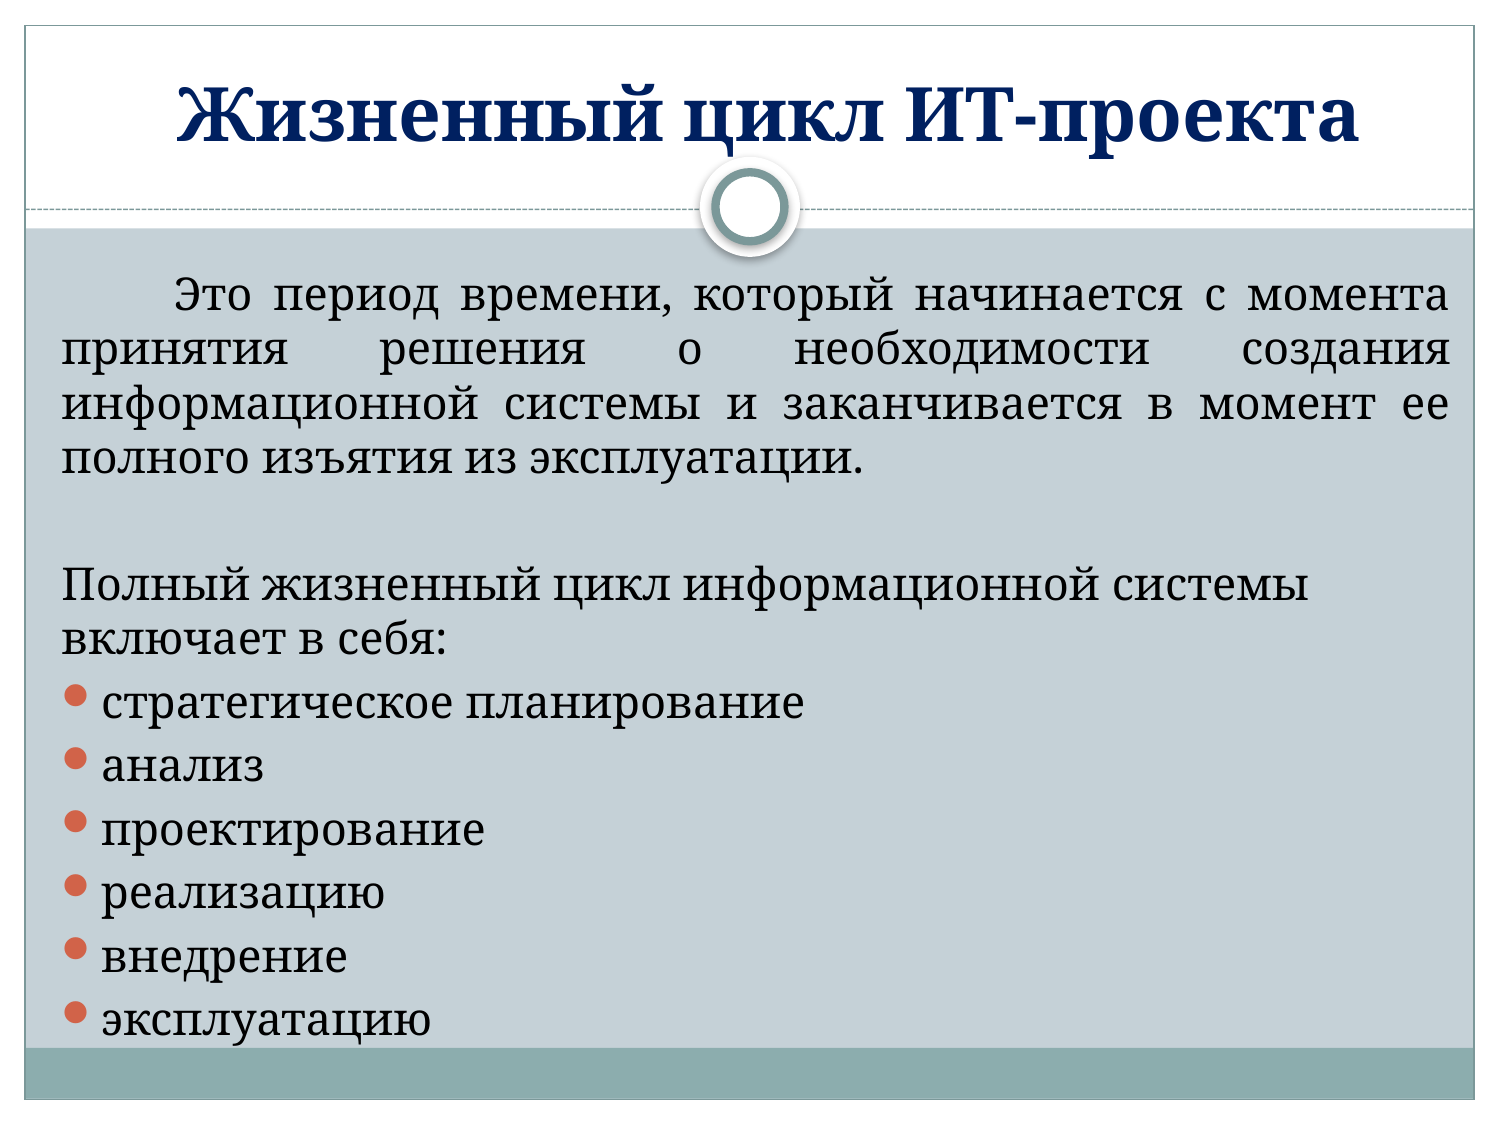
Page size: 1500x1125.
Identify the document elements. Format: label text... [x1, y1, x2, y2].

list Это период времени, который начинается с момента принятия решения о необходимости создания информационной системы и заканчивается в момент ее полного изъятия из эксплуатации. Полный жизненный цикл информационной системы включает в себя: стратегическое планирование анализ проектирование реализацию внедрение эксплуатацию [46, 257, 1465, 1055]
title Жизненный цикл ИТ-проекта [140, 82, 1418, 164]
